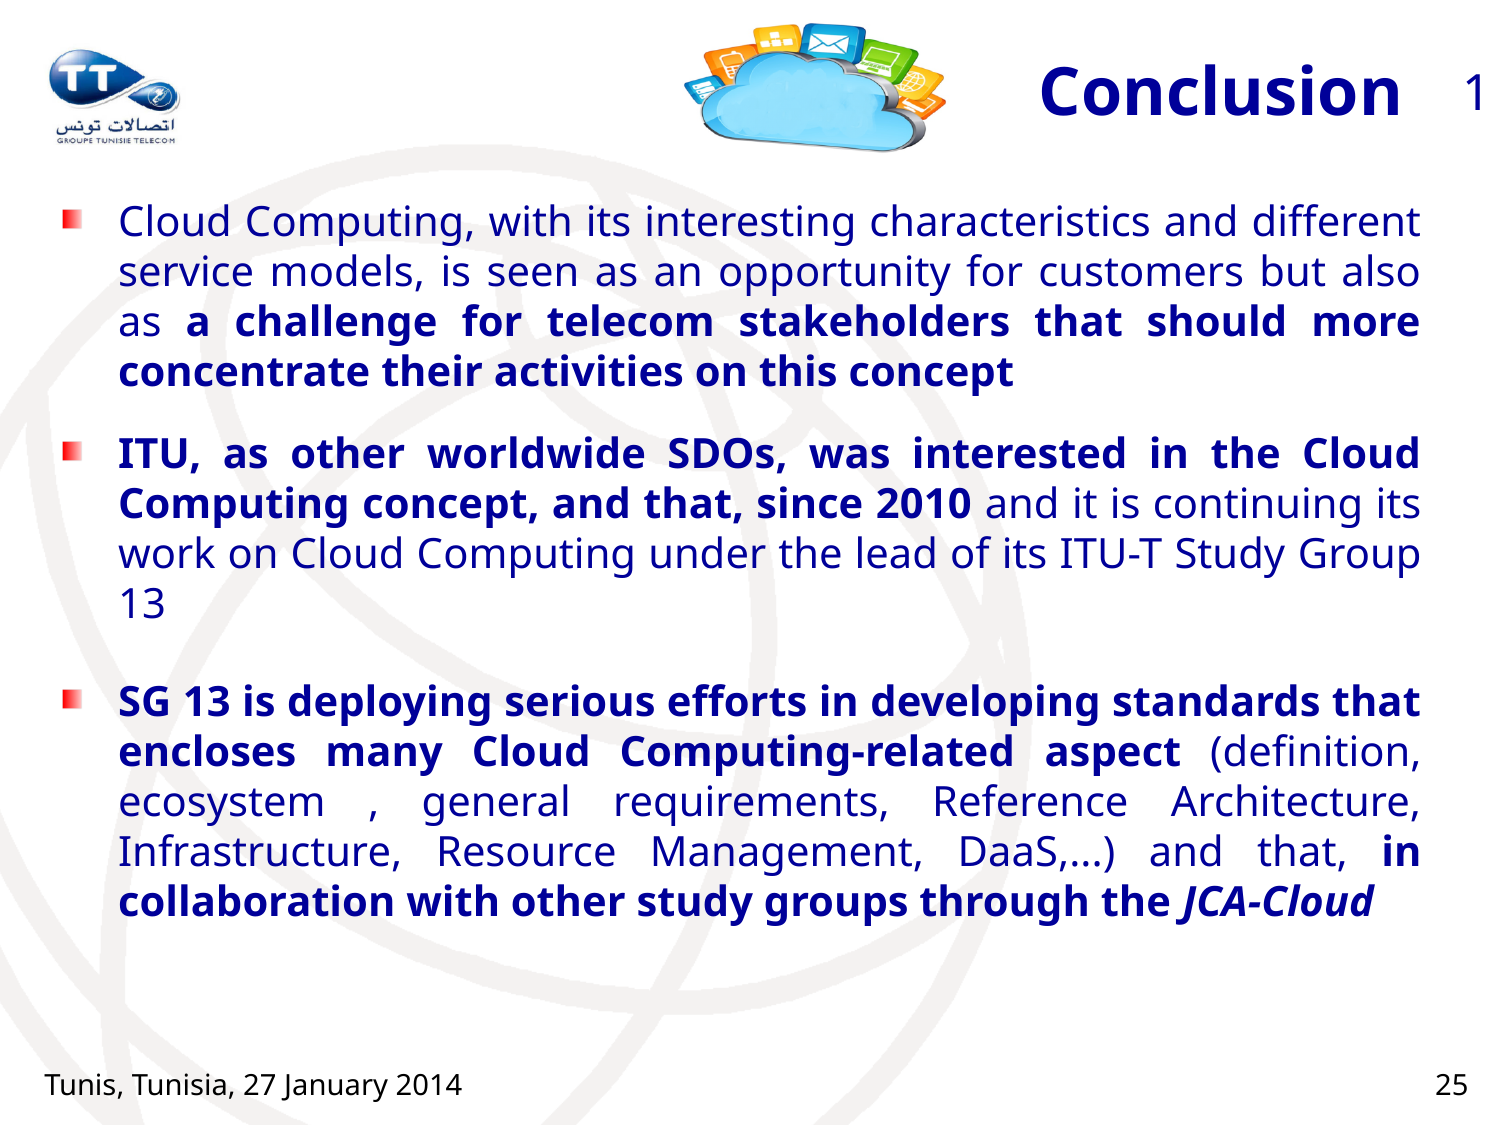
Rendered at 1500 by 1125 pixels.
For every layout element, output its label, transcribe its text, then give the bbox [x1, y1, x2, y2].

text_box 1 [1423, 0, 1500, 185]
picture [61, 208, 84, 231]
title Conclusion [0, 0, 1419, 184]
slide_number 25 [1409, 1058, 1495, 1125]
picture [667, 9, 962, 165]
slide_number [29, 1058, 692, 1111]
picture [0, 43, 233, 150]
picture [0, 184, 1057, 1125]
list Cloud Computing, with its interesting characteristics and different service models, is seen as an opportunity for customers but also as a challenge for telecom stakeholders that should more concentrate their activities on this concept ITU, as other worldwide SDOs, was interested in the Cloud Computing concept, and that, since 2010 and it is continuing its work on Cloud Computing under the lead of its ITU-T Study Group 13 SG 13 is deploying serious efforts in developing standards that encloses many Cloud Computing-related aspect (definition, ecosystem , general requirements, Reference Architecture, Infrastructure, Resource Management, DaaS,...) and that, in collaboration with other study groups through the JCA-Cloud [46, 187, 1437, 310]
